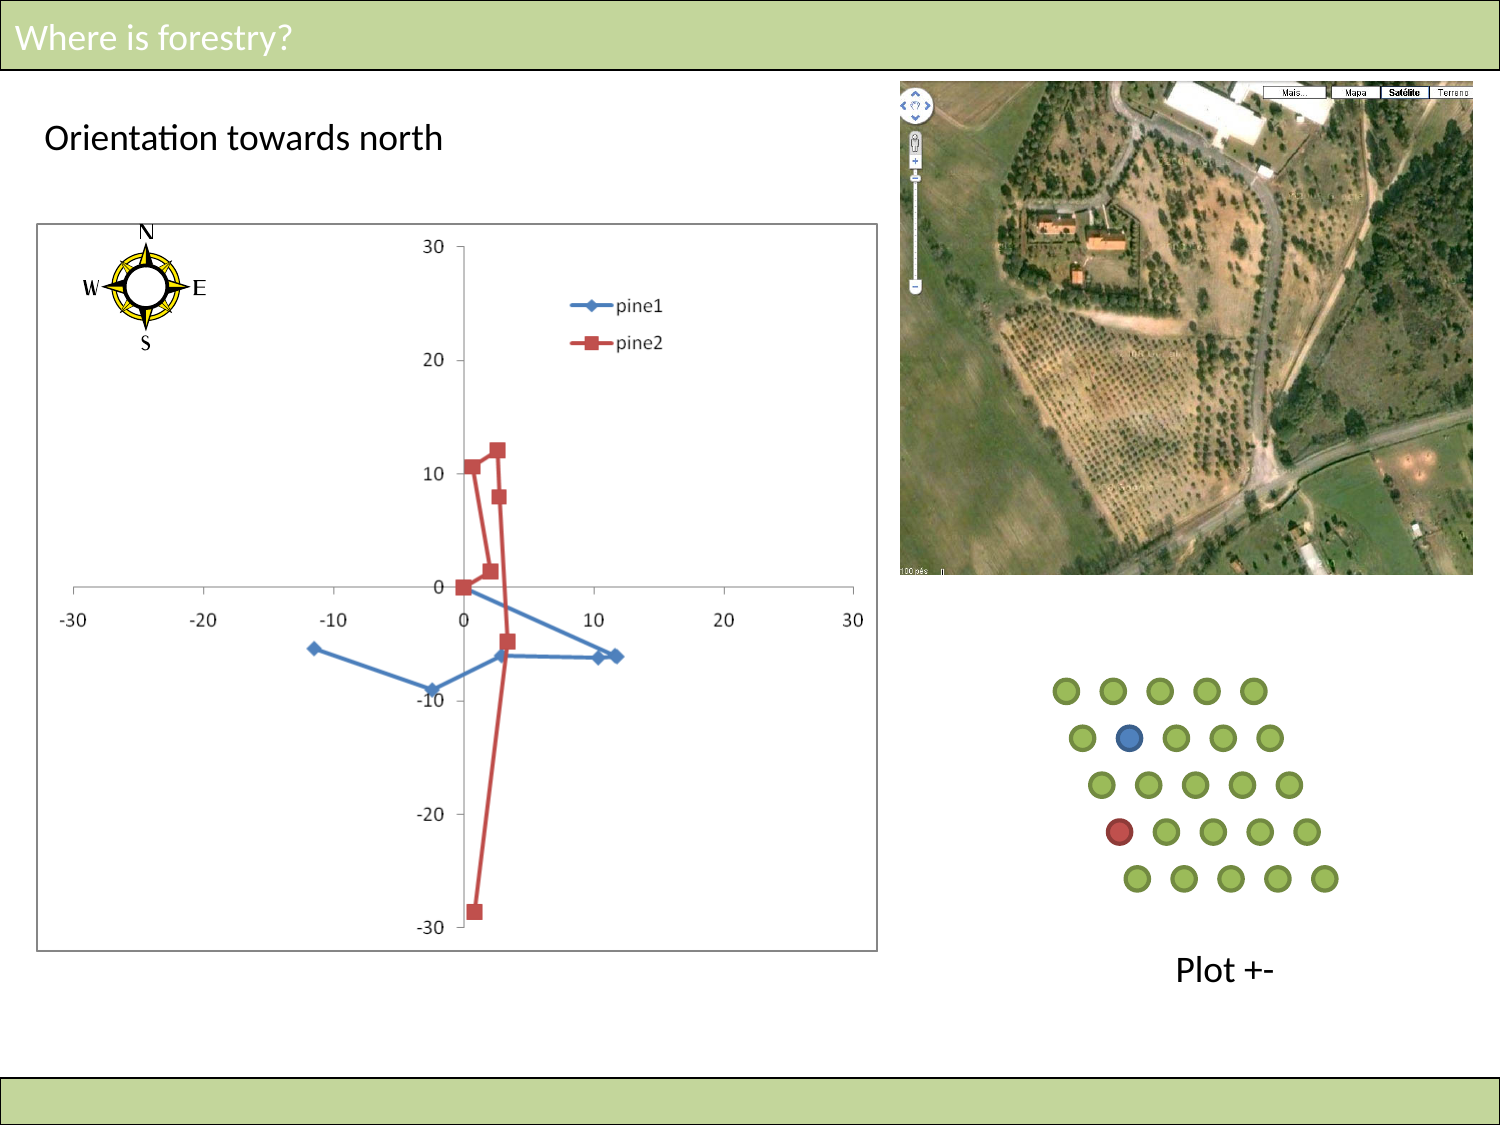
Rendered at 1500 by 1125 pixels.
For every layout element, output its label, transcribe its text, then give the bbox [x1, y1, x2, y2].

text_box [1054, 679, 1337, 999]
picture [34, 222, 879, 953]
text_box Orientation towards north [29, 105, 459, 166]
picture [900, 81, 1473, 575]
text_box [0, 1076, 1500, 1125]
text_box Where is forestry? [0, 0, 1500, 72]
